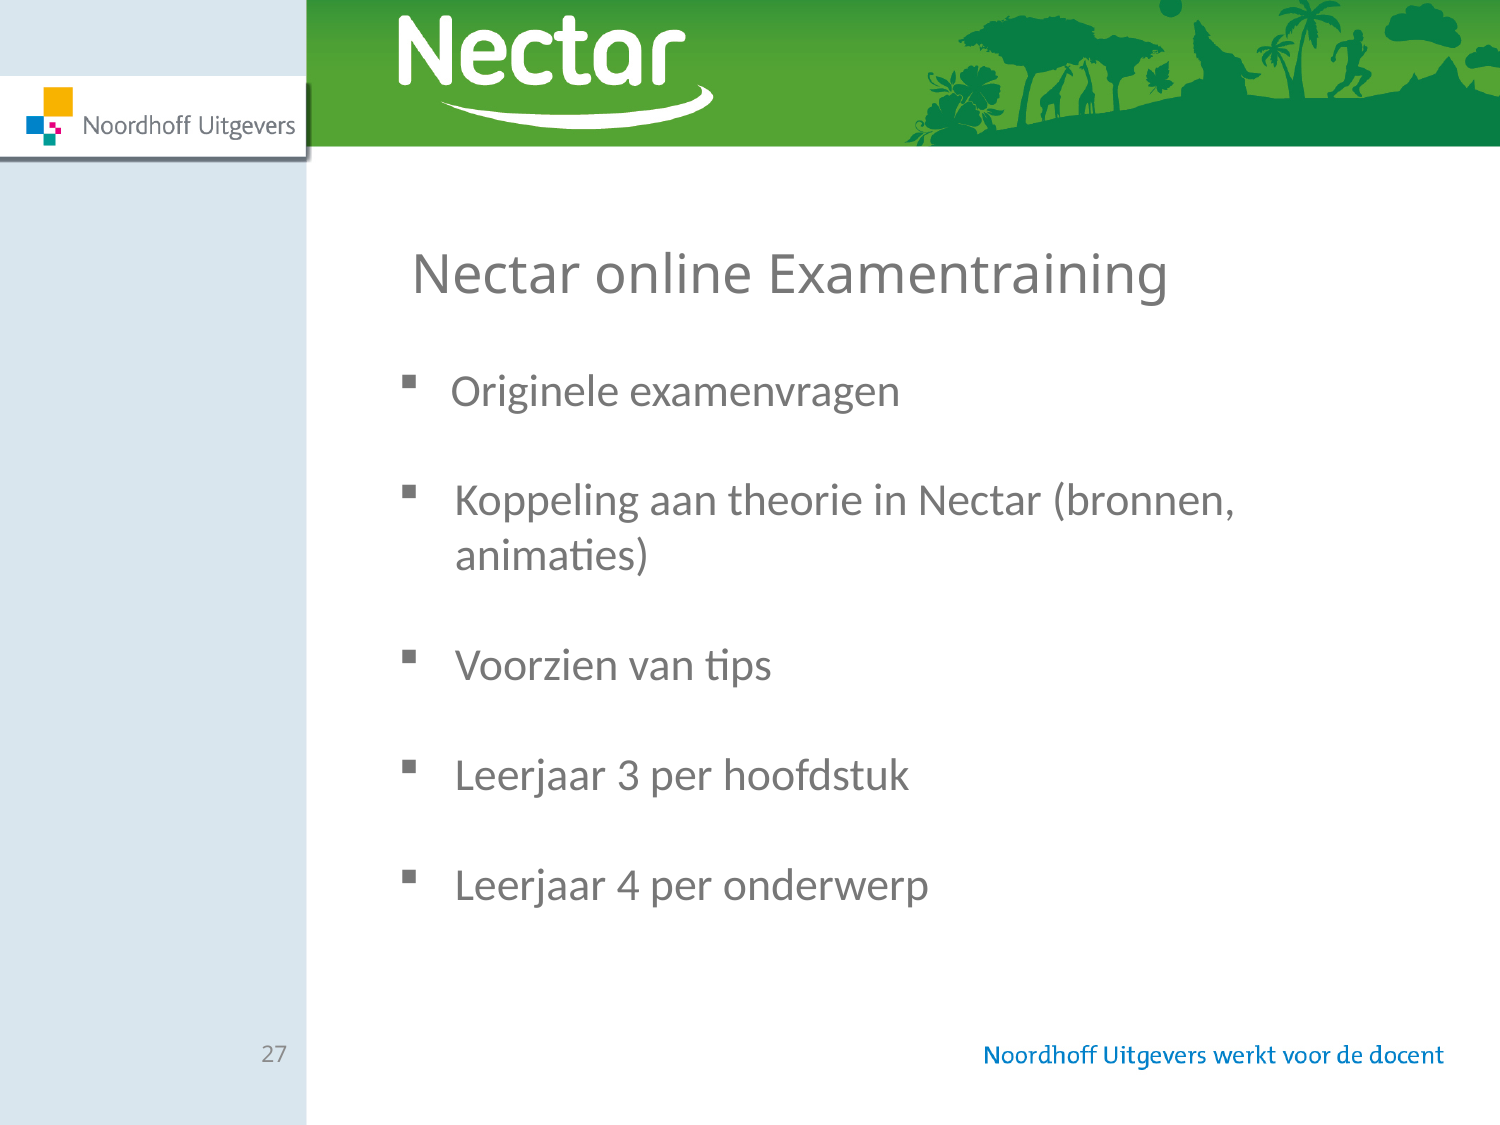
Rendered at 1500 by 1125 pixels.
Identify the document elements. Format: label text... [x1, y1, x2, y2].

text_box Originele examenvragen Koppeling aan theorie in Nectar (bronnen, animaties) Voorzien van tips Leerjaar 3 per hoofdstuk Leerjaar 4 per onderwerp [383, 352, 1433, 918]
slide_number 27 [0, 1031, 303, 1092]
text_box Nectar online Examentraining [396, 231, 1187, 312]
picture [0, 0, 1500, 1125]
